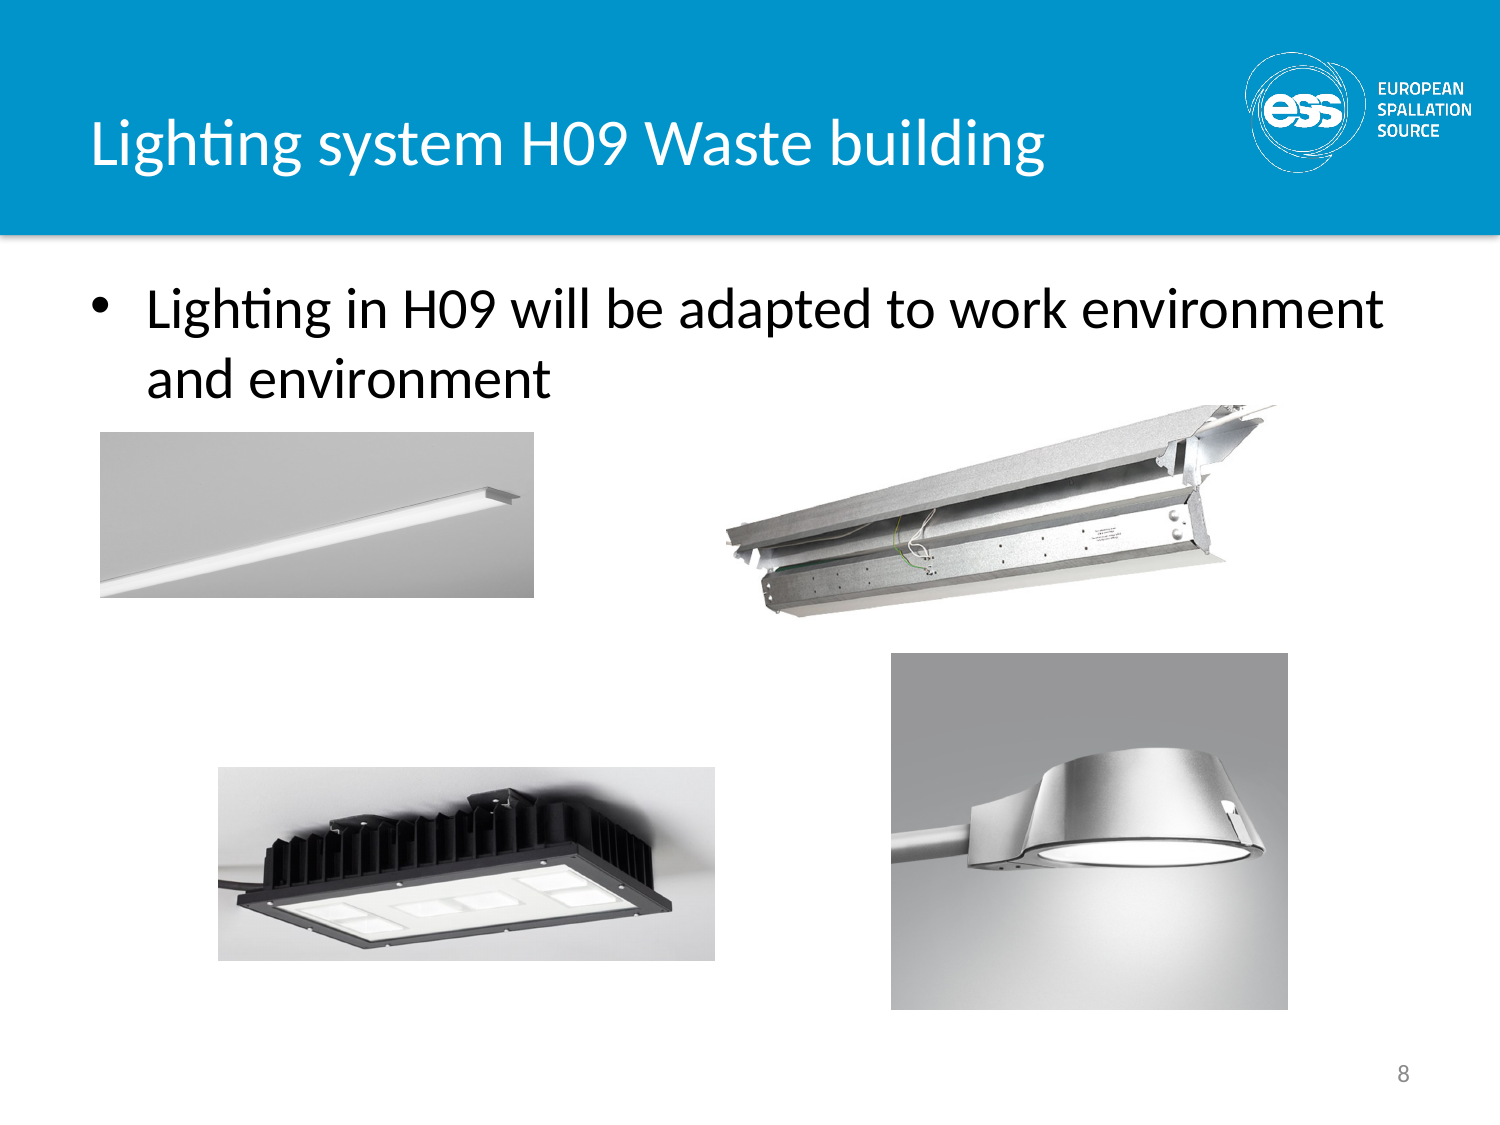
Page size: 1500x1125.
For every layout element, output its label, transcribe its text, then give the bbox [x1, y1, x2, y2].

picture [100, 432, 534, 599]
picture [1379, 83, 1385, 94]
picture [726, 404, 1284, 626]
picture [1432, 125, 1438, 136]
picture [1389, 104, 1393, 115]
picture [1436, 104, 1444, 115]
title Lighting system H09 Waste building [75, 45, 1247, 233]
picture [1422, 125, 1428, 134]
picture [1443, 86, 1450, 93]
slide_number 8 [1074, 1042, 1425, 1103]
picture [1423, 83, 1430, 94]
list Lighting in H09 will be adapted to work environment and environment [75, 262, 1425, 1005]
picture [1418, 104, 1423, 115]
picture [1400, 83, 1407, 94]
picture [1264, 94, 1342, 127]
picture [891, 653, 1288, 1010]
picture [1398, 109, 1406, 115]
picture [1454, 83, 1458, 94]
picture [218, 767, 715, 961]
picture [1409, 104, 1415, 115]
